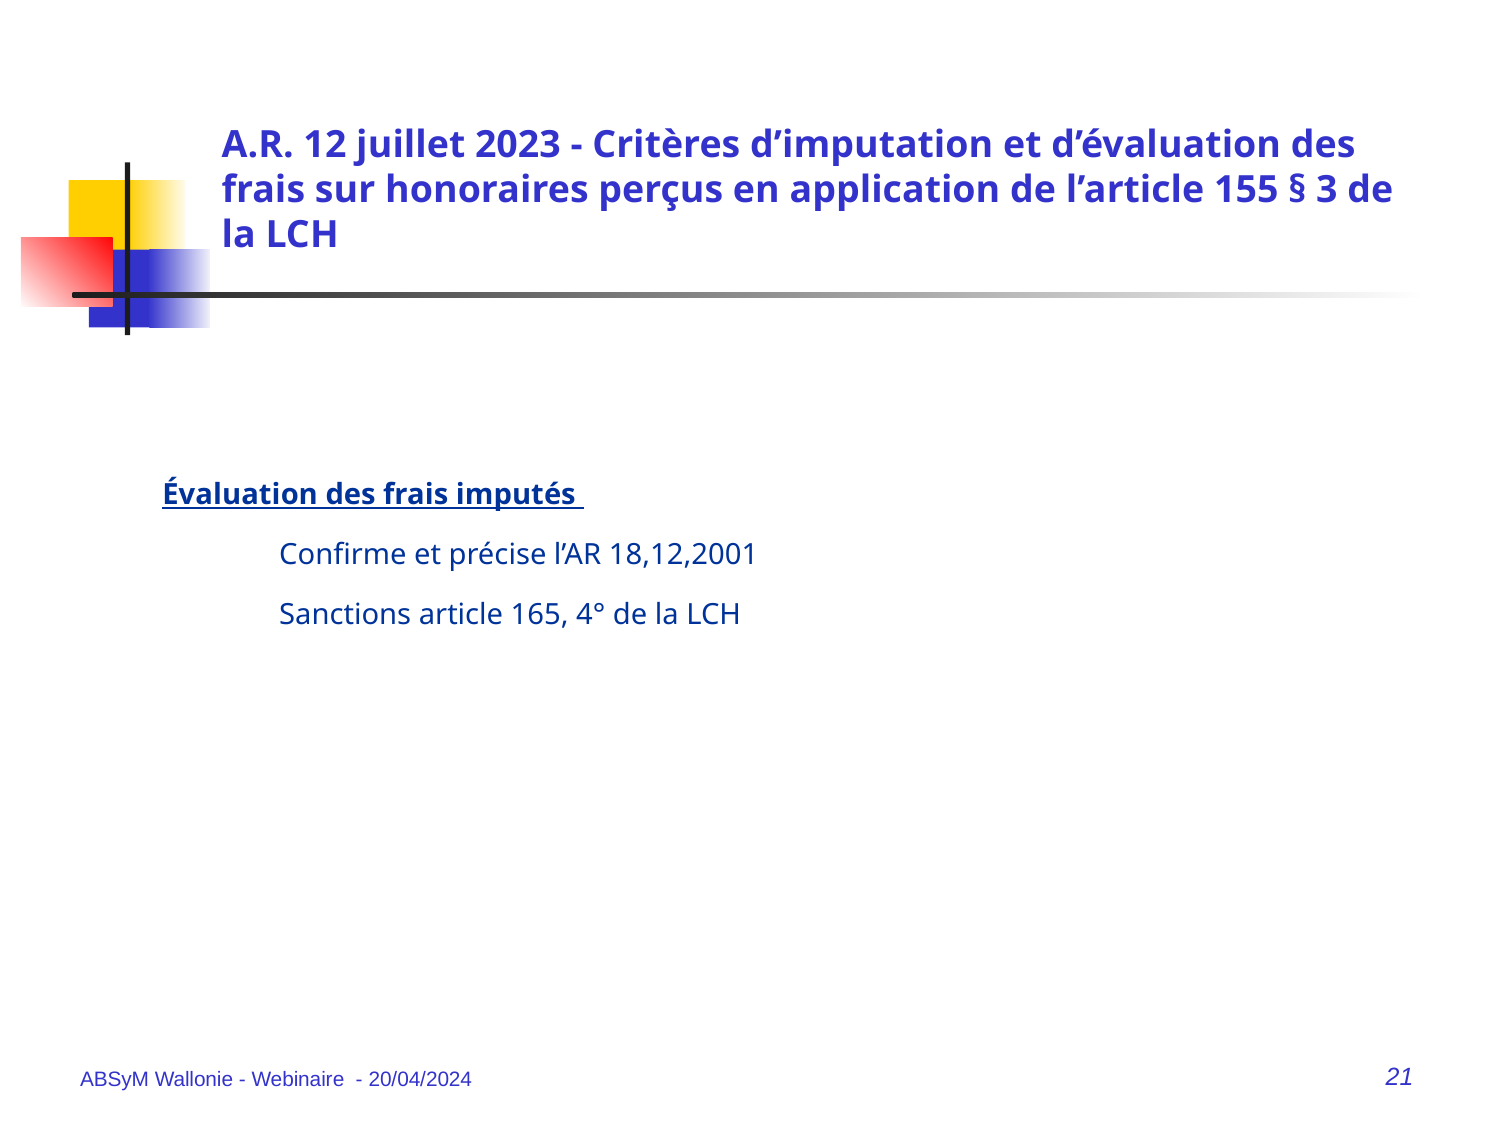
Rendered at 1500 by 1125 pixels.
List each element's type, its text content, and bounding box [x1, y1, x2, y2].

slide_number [64, 1023, 491, 1099]
title A.R. 12 juillet 2023 - Critères d’imputation et d’évaluation des frais sur honoraires perçus en application de l’article 155 § 3 de la LCH [206, 137, 1410, 263]
text_box Évaluation des frais imputés Confirme et précise l’AR 18,12,2001 Sanctions article 165, 4° de la LCH [147, 467, 1385, 758]
slide_number 21 [1116, 1023, 1429, 1099]
